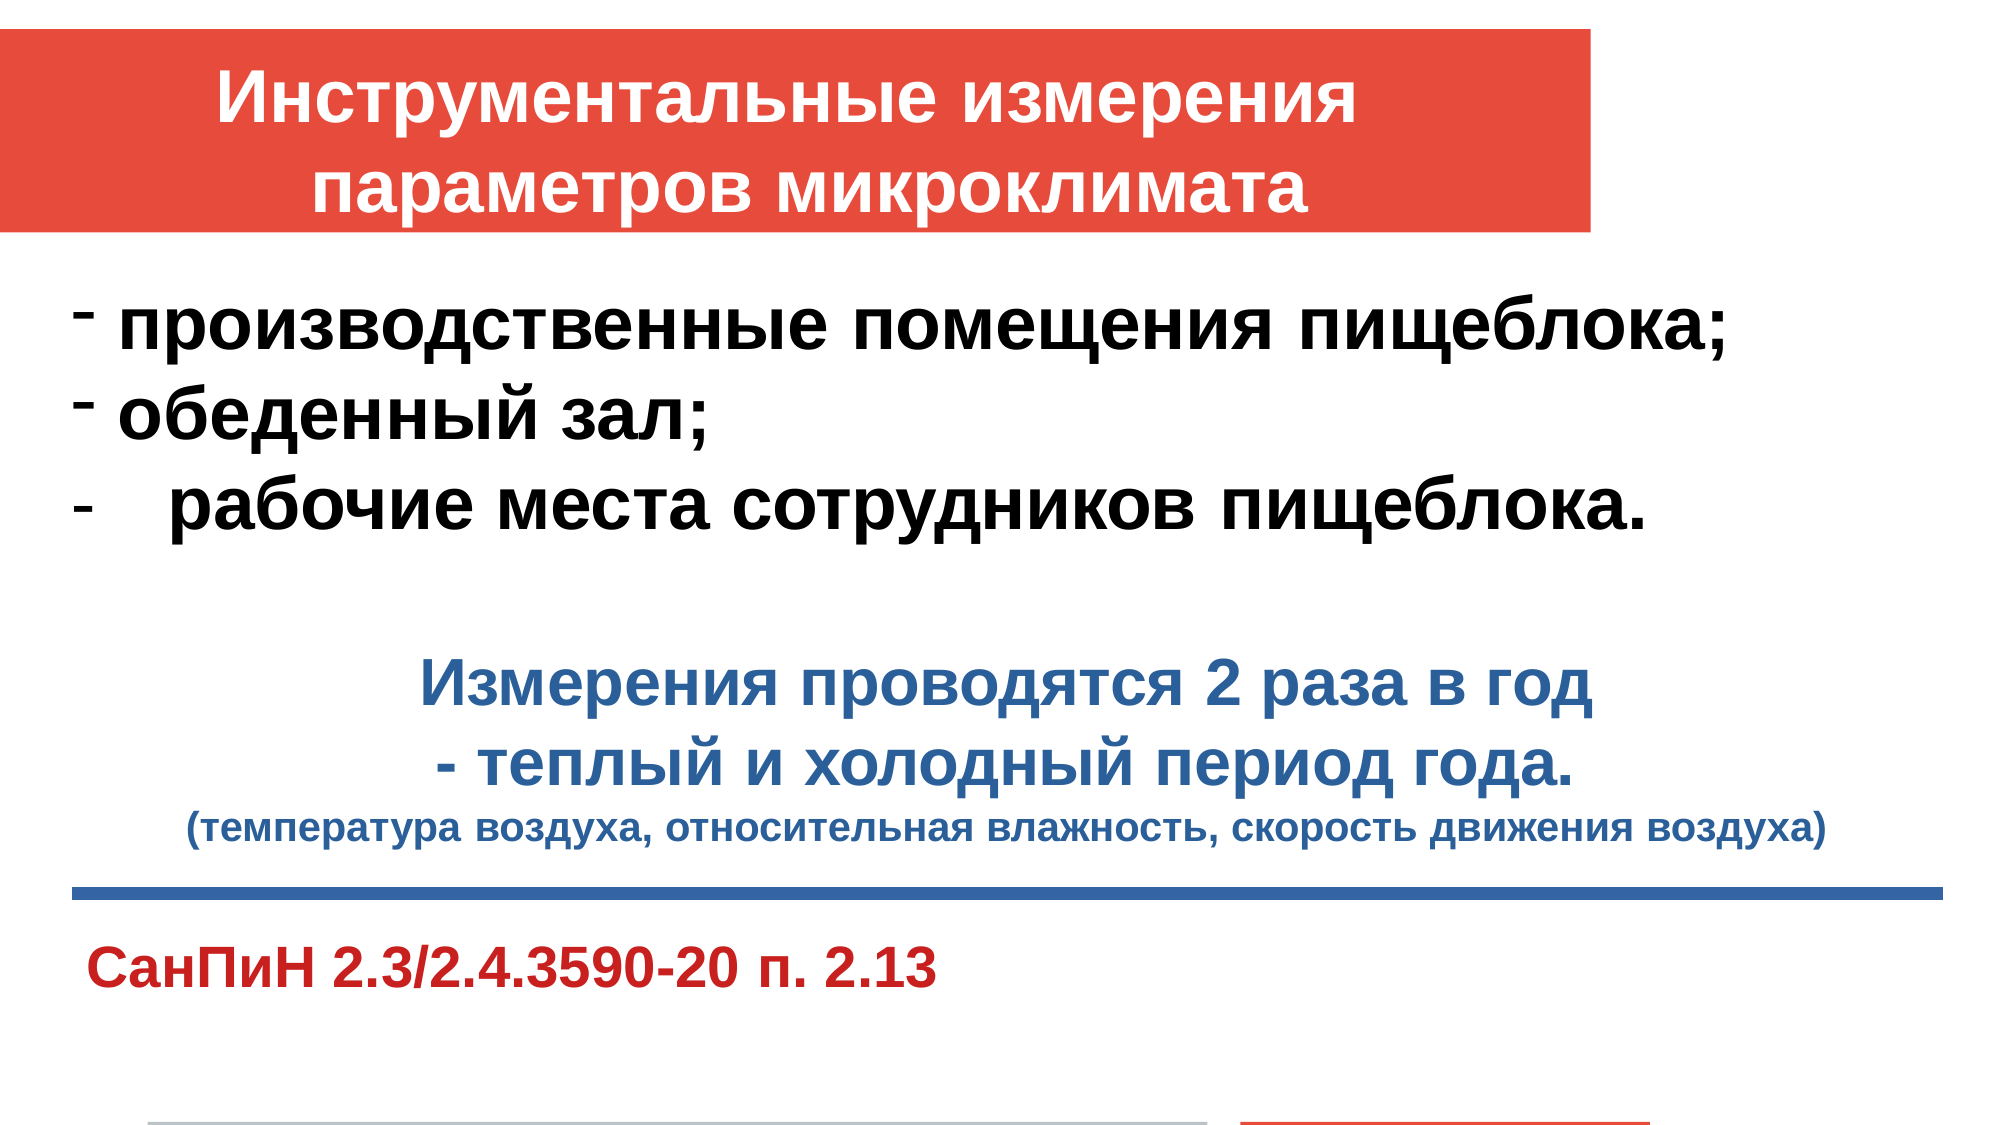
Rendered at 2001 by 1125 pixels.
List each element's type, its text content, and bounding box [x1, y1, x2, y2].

title Инструментальные измерения параметров микроклимата [213, 45, 1369, 236]
text_box [147, 1121, 1208, 1125]
text_box [1240, 1121, 1650, 1125]
text_box [0, 29, 1591, 233]
text_box производственные помещения пищеблока; обеденный зал; - рабочие места сотрудников пищеблока. Измерения проводятся 2 раза в год - теплый и холодный период года. (температура воздуха, относительная влажность, скорость движения воздуха) СанПиН 2.3/2.4.3590-20 п. 2.13 [69, 272, 1834, 999]
